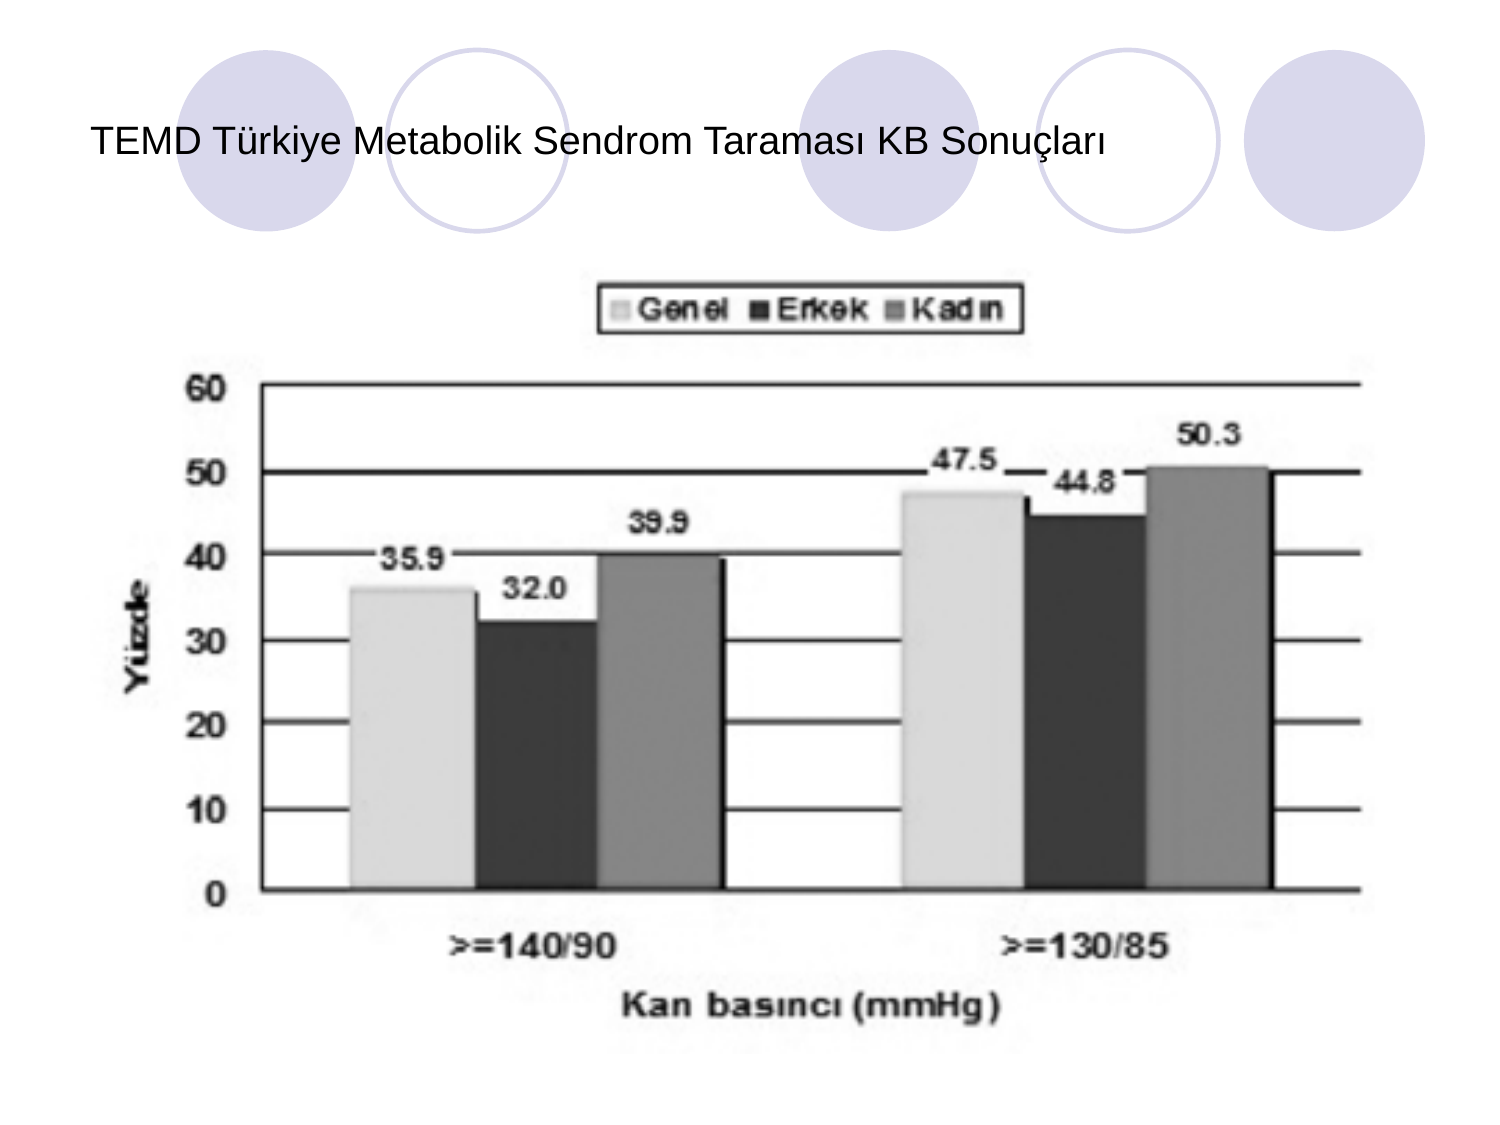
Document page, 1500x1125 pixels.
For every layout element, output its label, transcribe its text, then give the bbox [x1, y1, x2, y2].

picture [76, 255, 1436, 1054]
title TEMD Türkiye Metabolik Sendrom Taraması KB Sonuçları [74, 44, 1426, 233]
